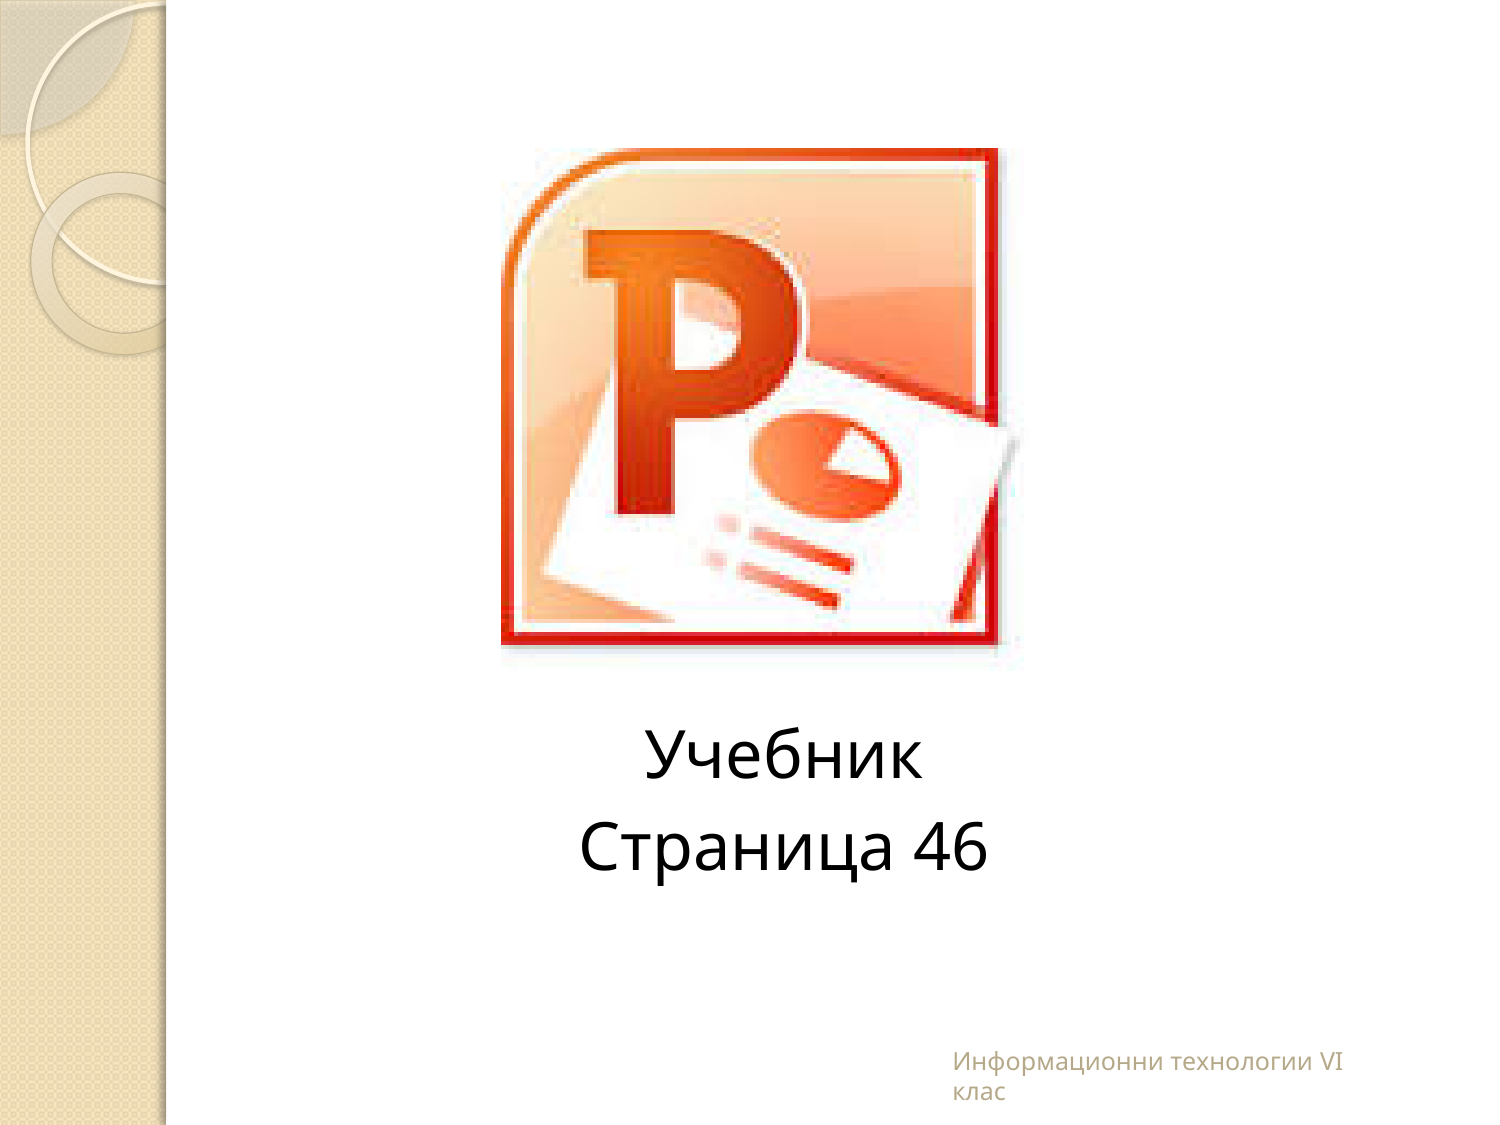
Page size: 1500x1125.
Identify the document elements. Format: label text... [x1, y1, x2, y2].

list Учебник Страница 46 [419, 703, 1136, 1012]
picture [501, 148, 1029, 676]
footer Информационни технологии VI клас [937, 1034, 1413, 1113]
